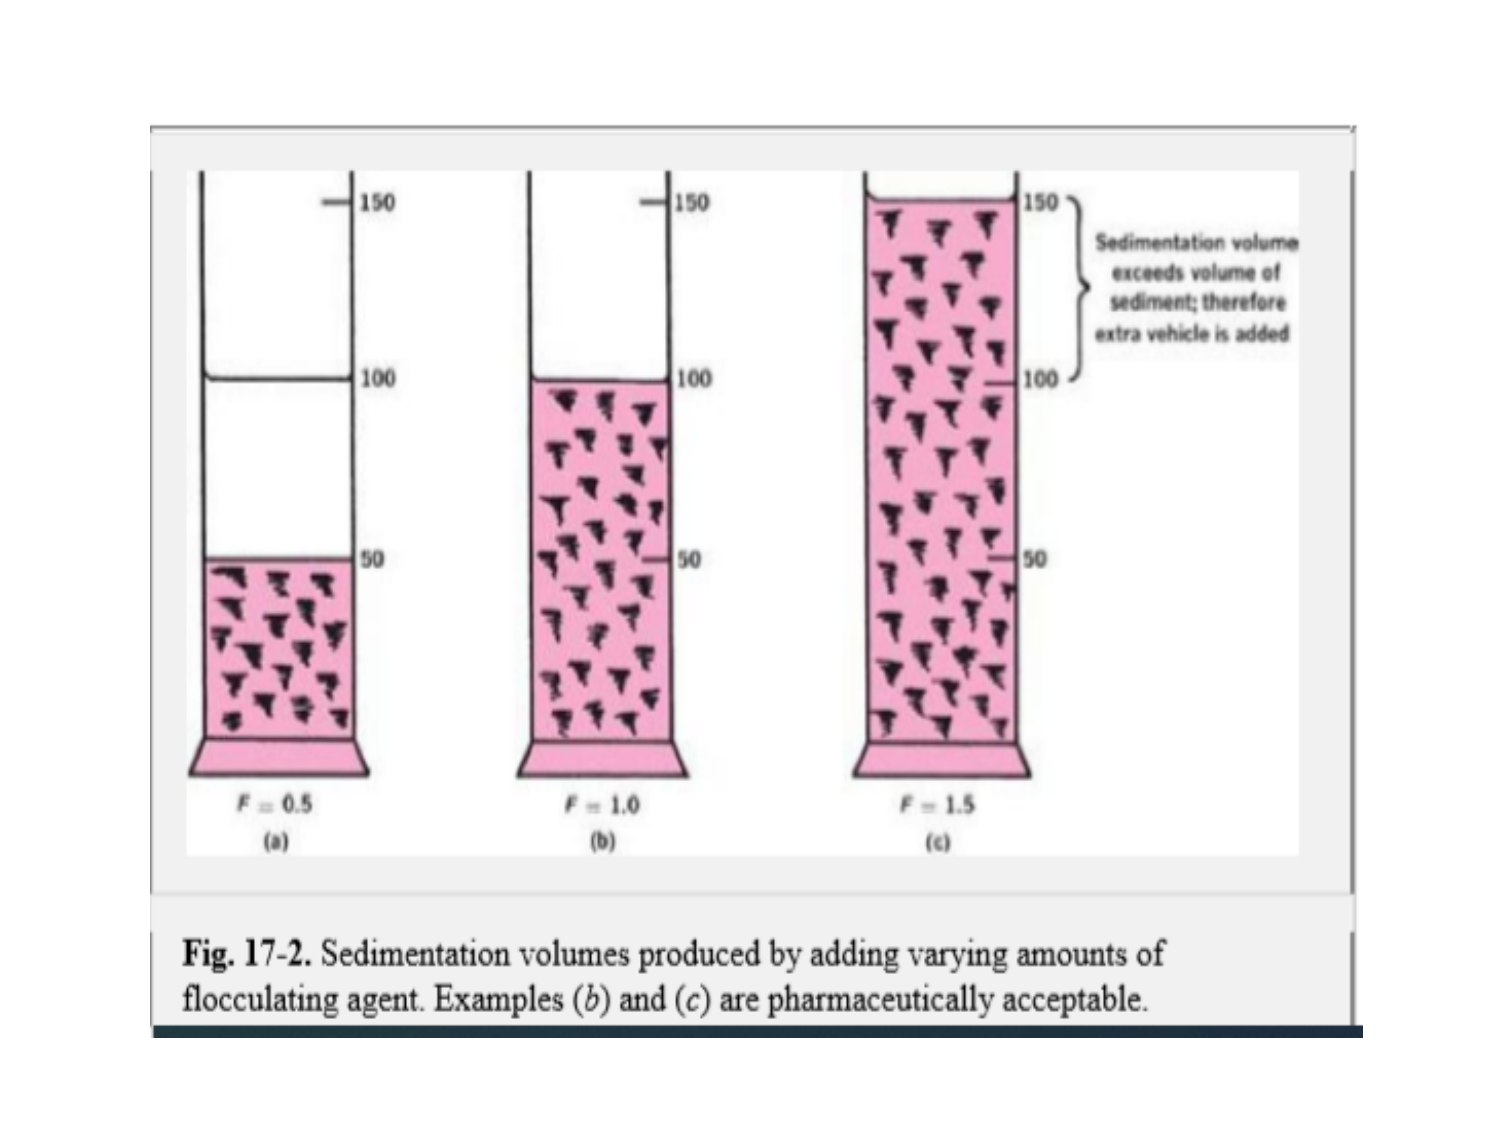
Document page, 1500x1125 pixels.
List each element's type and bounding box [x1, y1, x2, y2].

list [149, 124, 1363, 1038]
